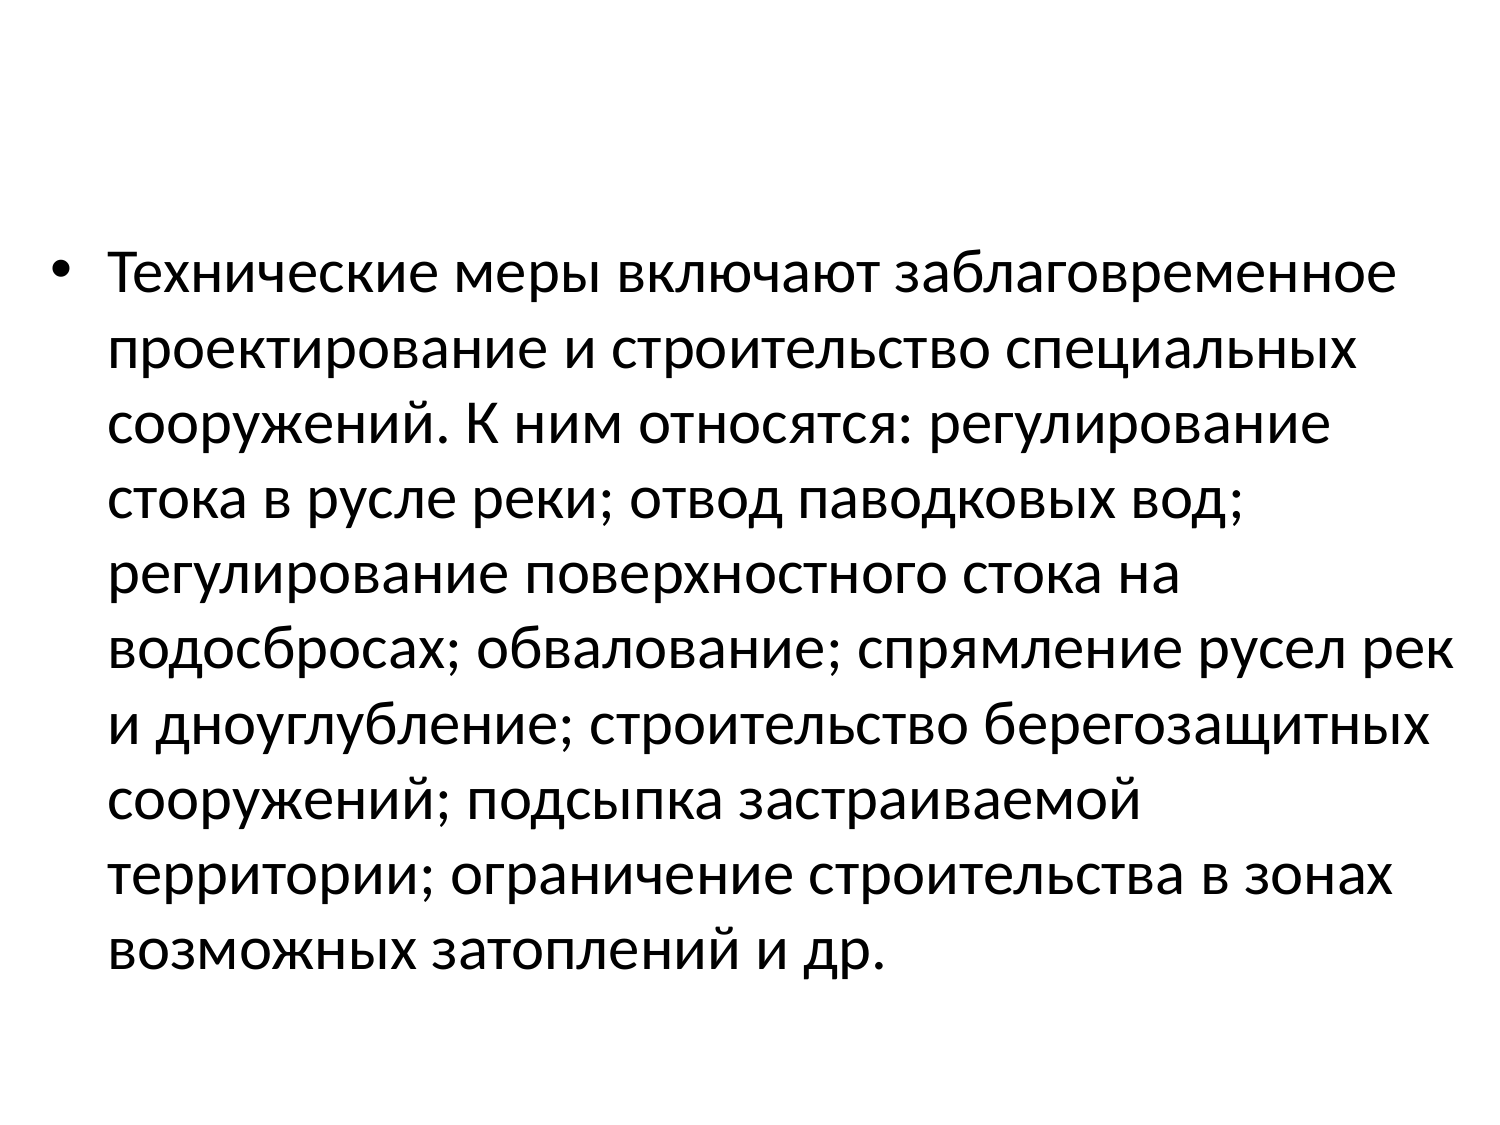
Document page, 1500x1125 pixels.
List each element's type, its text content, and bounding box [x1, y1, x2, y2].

list Технические меры включают заблаговременное проектирование и строительство специальных сооружений. К ним относятся: регулирование стока в русле реки; отвод паводковых вод; регулирование поверхностного стока на водосбросах; обвалование; спрямление русел рек и дноуглубление; строительство берегозащитных сооружений; подсыпка застраиваемой территории; ограничение строительства в зонах возможных затоплений и др. [35, 222, 1500, 1005]
